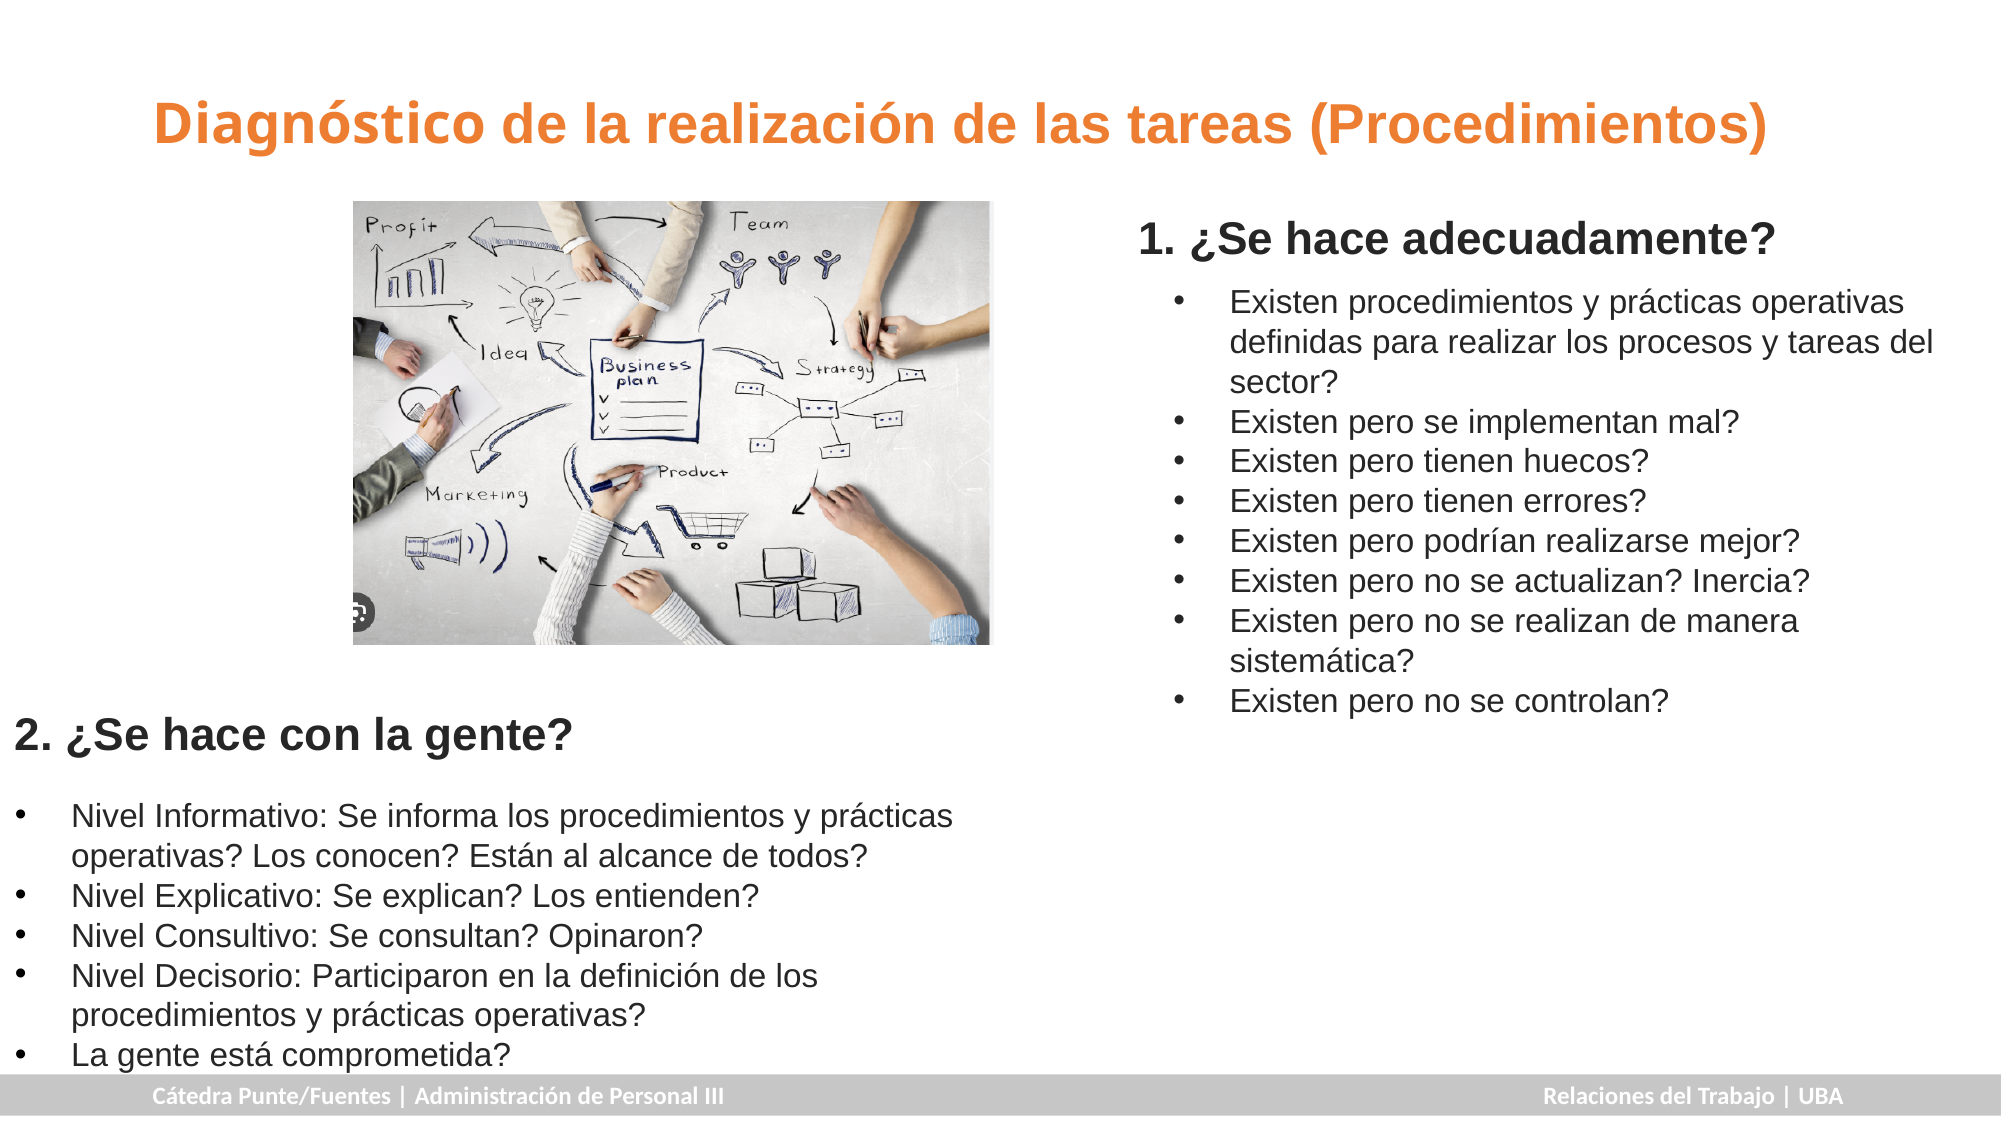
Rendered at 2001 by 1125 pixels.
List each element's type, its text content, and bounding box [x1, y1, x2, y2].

text_box Existen procedimientos y prácticas operativas definidas para realizar los procesos y tareas del sector? Existen pero se implementan mal? Existen pero tienen huecos? Existen pero tienen errores? Existen pero podrían realizarse mejor? Existen pero no se actualizan? Inercia? Existen pero no se realizan de manera sistemática? Existen pero no se controlan? [1158, 272, 1952, 727]
text_box Nivel Informativo: Se informa los procedimientos y prácticas operativas? Los conocen? Están al alcance de todos? Nivel Explicativo: Se explican? Los entienden? Nivel Consultivo: Se consultan? Opinaron? Nivel Decisorio: Participaron en la definición de los procedimientos y prácticas operativas? La gente está comprometida? [0, 786, 1012, 1121]
text_box 1. ¿Se hace adecuadamente? [1123, 201, 2000, 272]
picture [353, 201, 994, 646]
text_box 2. ¿Se hace con la gente? [0, 696, 674, 767]
title Diagnóstico de la realización de las tareas (Procedimientos) [137, 87, 1863, 291]
